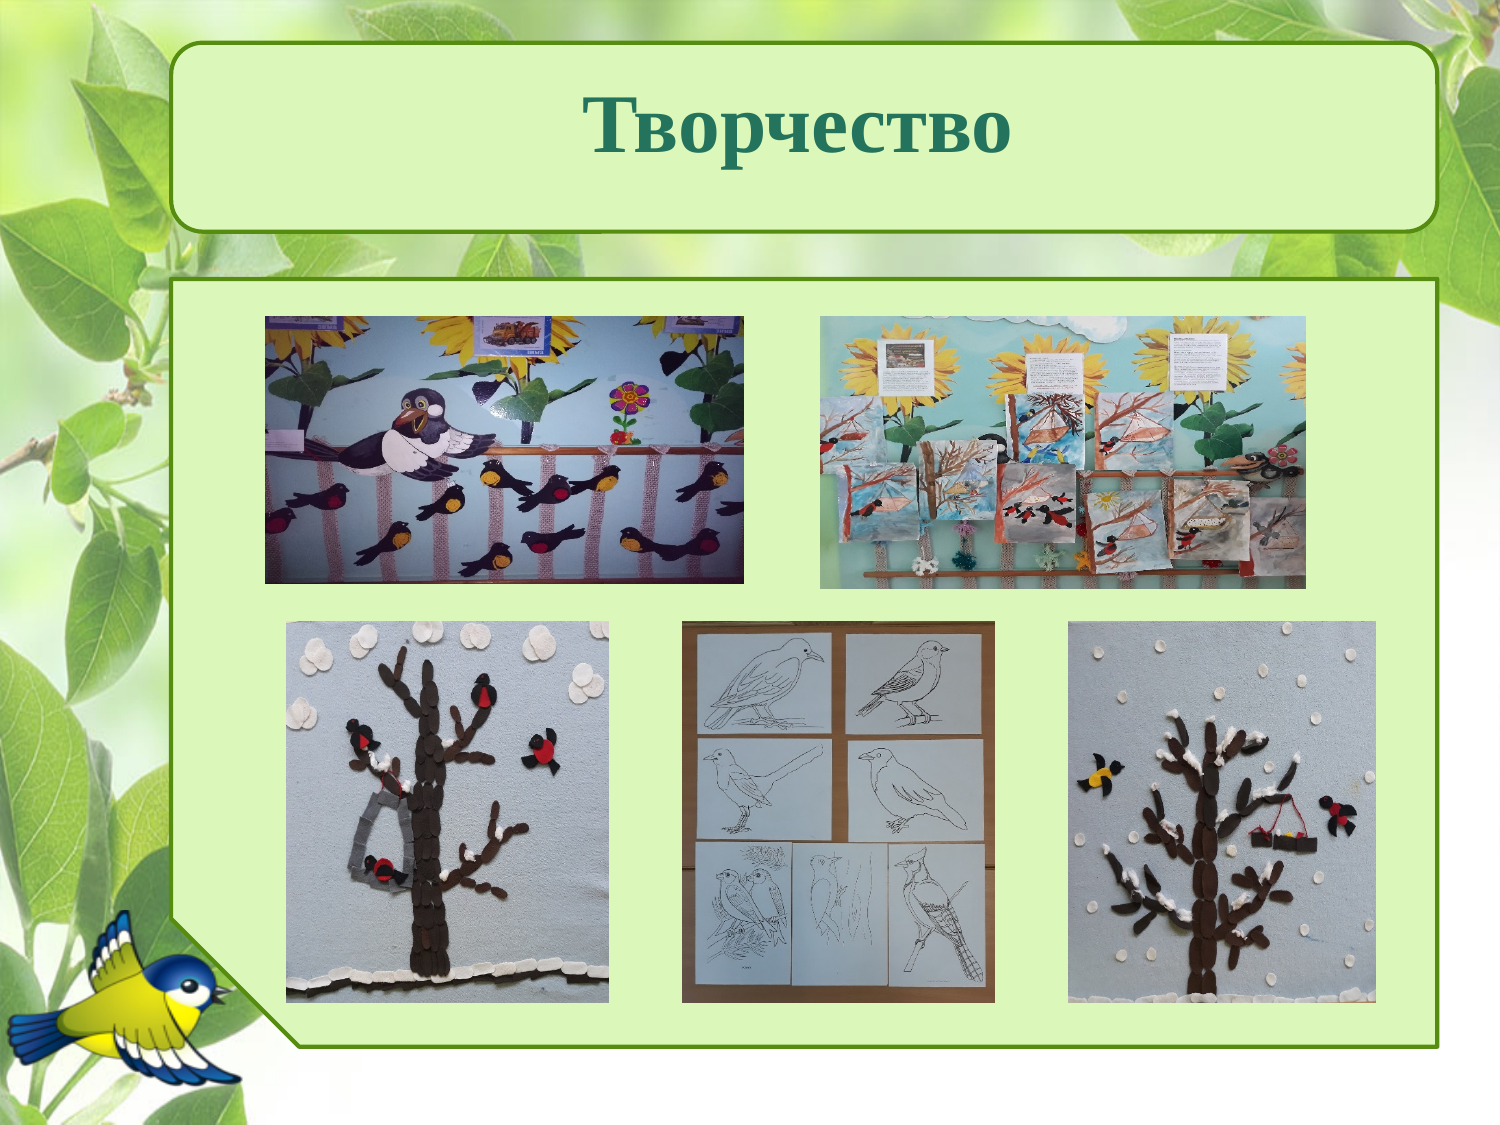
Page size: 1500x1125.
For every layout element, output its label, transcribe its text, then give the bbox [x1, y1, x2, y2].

picture [265, 316, 744, 584]
picture [0, 910, 283, 1094]
picture [1068, 621, 1377, 1003]
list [682, 621, 995, 1003]
picture [820, 316, 1306, 589]
title Творчество [171, 42, 1425, 197]
picture [285, 621, 609, 1003]
